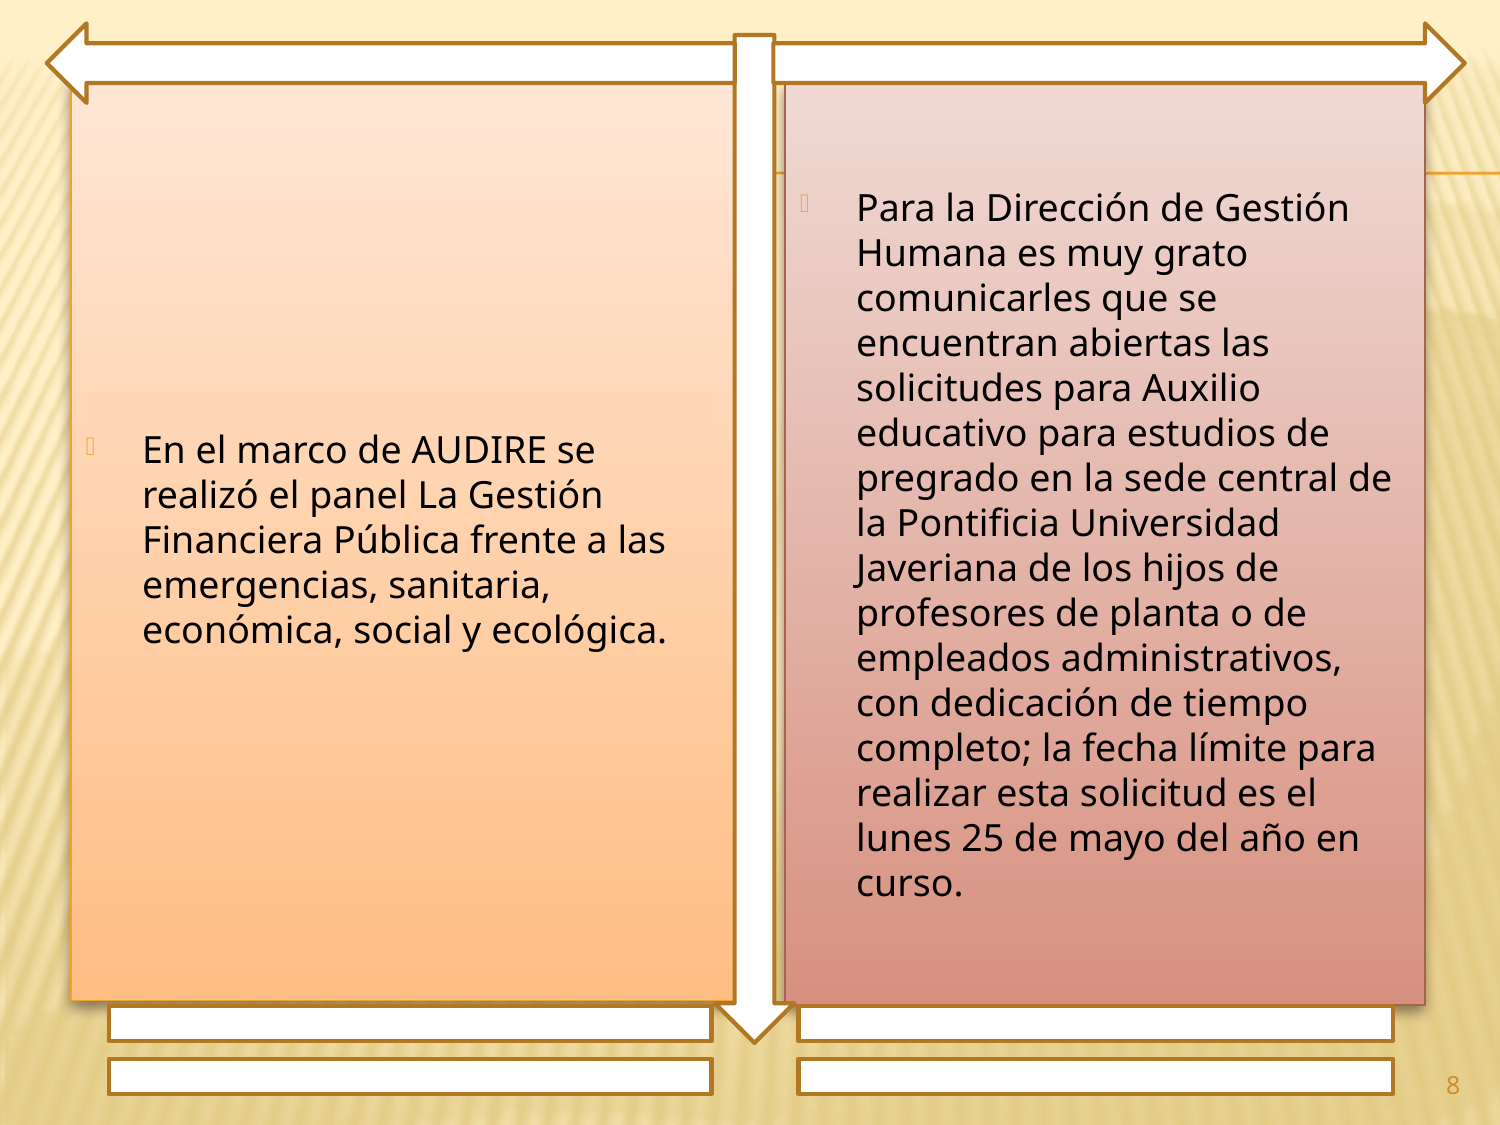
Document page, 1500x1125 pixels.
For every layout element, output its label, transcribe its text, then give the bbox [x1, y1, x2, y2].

slide_number 8 [1350, 1062, 1475, 1103]
text_box [712, 32, 797, 1046]
text_box [796, 1057, 1395, 1096]
text_box [44, 21, 737, 105]
text_box [107, 1057, 714, 1096]
text_box [107, 1004, 714, 1043]
list Para la Dirección de Gestión Humana es muy grato comunicarles que se encuentran abiertas las solicitudes para Auxilio educativo para estudios de pregrado en la sede central de la Pontificia Universidad Javeriana de los hijos de profesores de planta o de empleados administrativos, con dedicación de tiempo completo; la fecha límite para realizar esta solicitud es el lunes 25 de mayo del año en curso. [784, 86, 1426, 1006]
text_box [796, 1004, 1395, 1043]
text_box [771, 21, 1467, 105]
list En el marco de AUDIRE se realizó el panel La Gestión Financiera Pública frente a las emergencias, sanitaria, económica, social y ecológica. [70, 86, 732, 1001]
